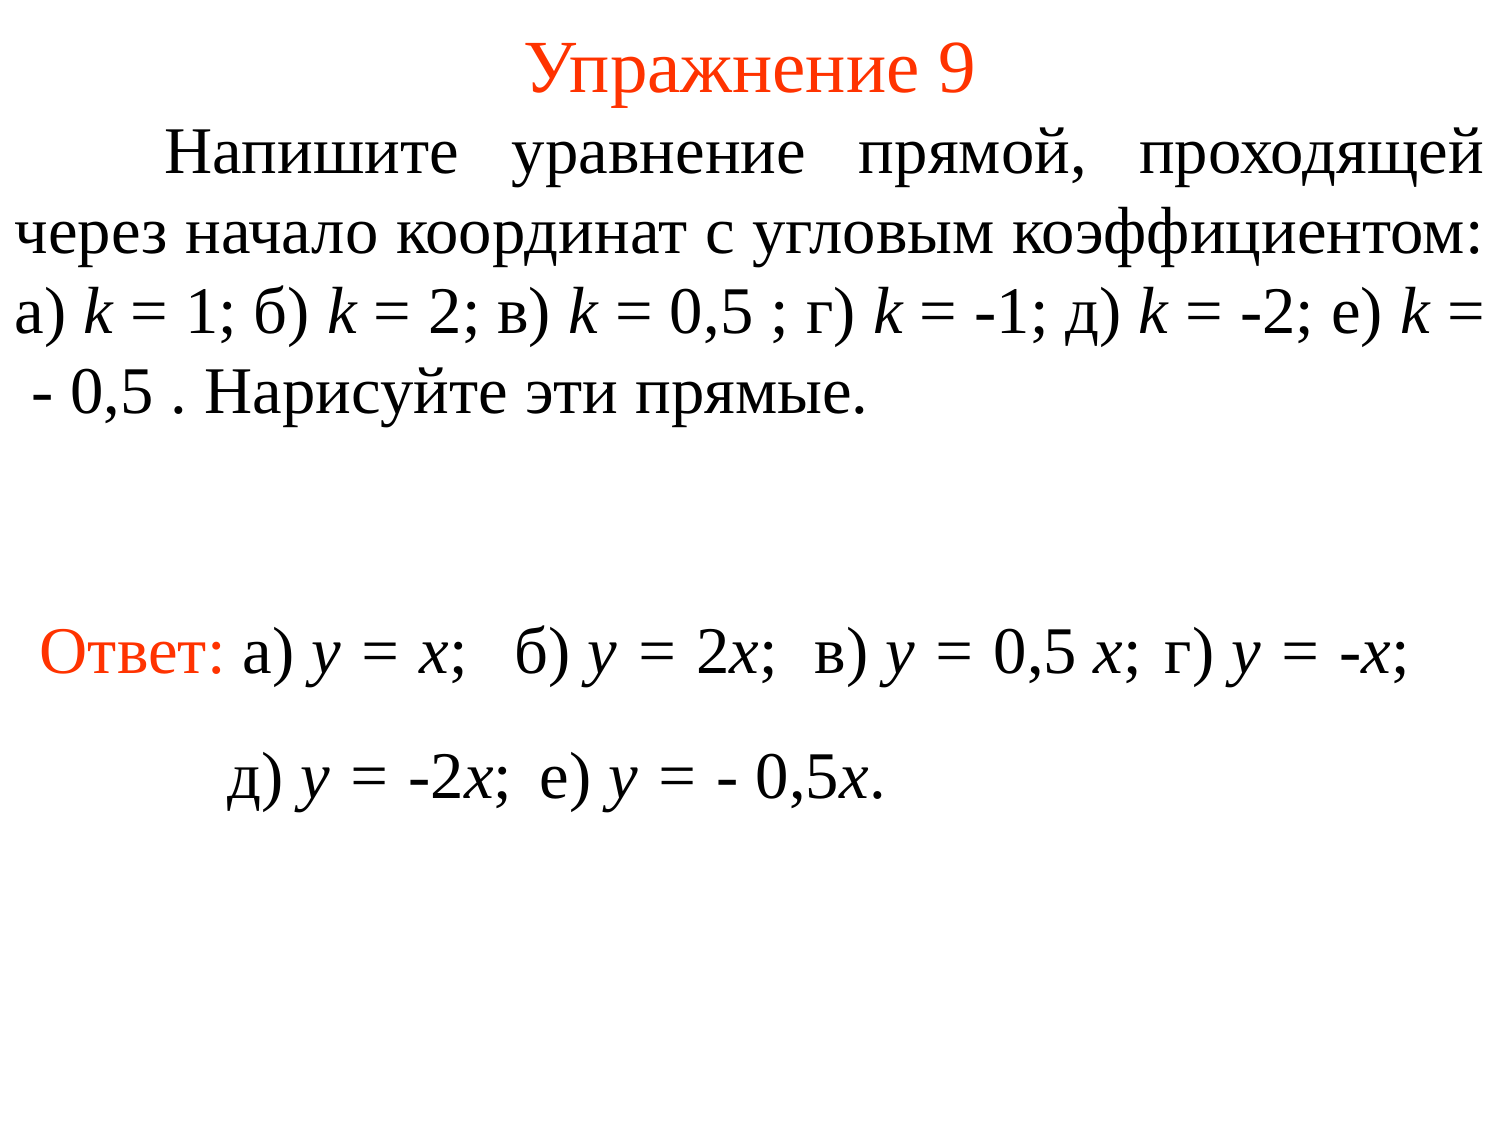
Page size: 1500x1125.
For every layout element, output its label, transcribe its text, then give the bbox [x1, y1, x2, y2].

text_box б) y = 2x; [500, 599, 799, 695]
text_box г) y = -x; [1149, 599, 1475, 695]
text_box Ответ: а) y = x; [24, 599, 488, 695]
text_box в) y = 0,5 x; [799, 599, 1149, 695]
text_box е) y = - 0,5x. [525, 724, 1013, 820]
text_box Напишите уравнение прямой, проходящей через начало координат с угловым коэффициентом: а) k = 1; б) k = 2; в) k = 0,5 ; г) k = -1; д) k = -2; е) k = - 0,5 . Нарисуйте эти прямые. [0, 99, 1500, 435]
title Упражнение 9 [112, 24, 1388, 99]
text_box д) y = -2x; [212, 724, 525, 820]
